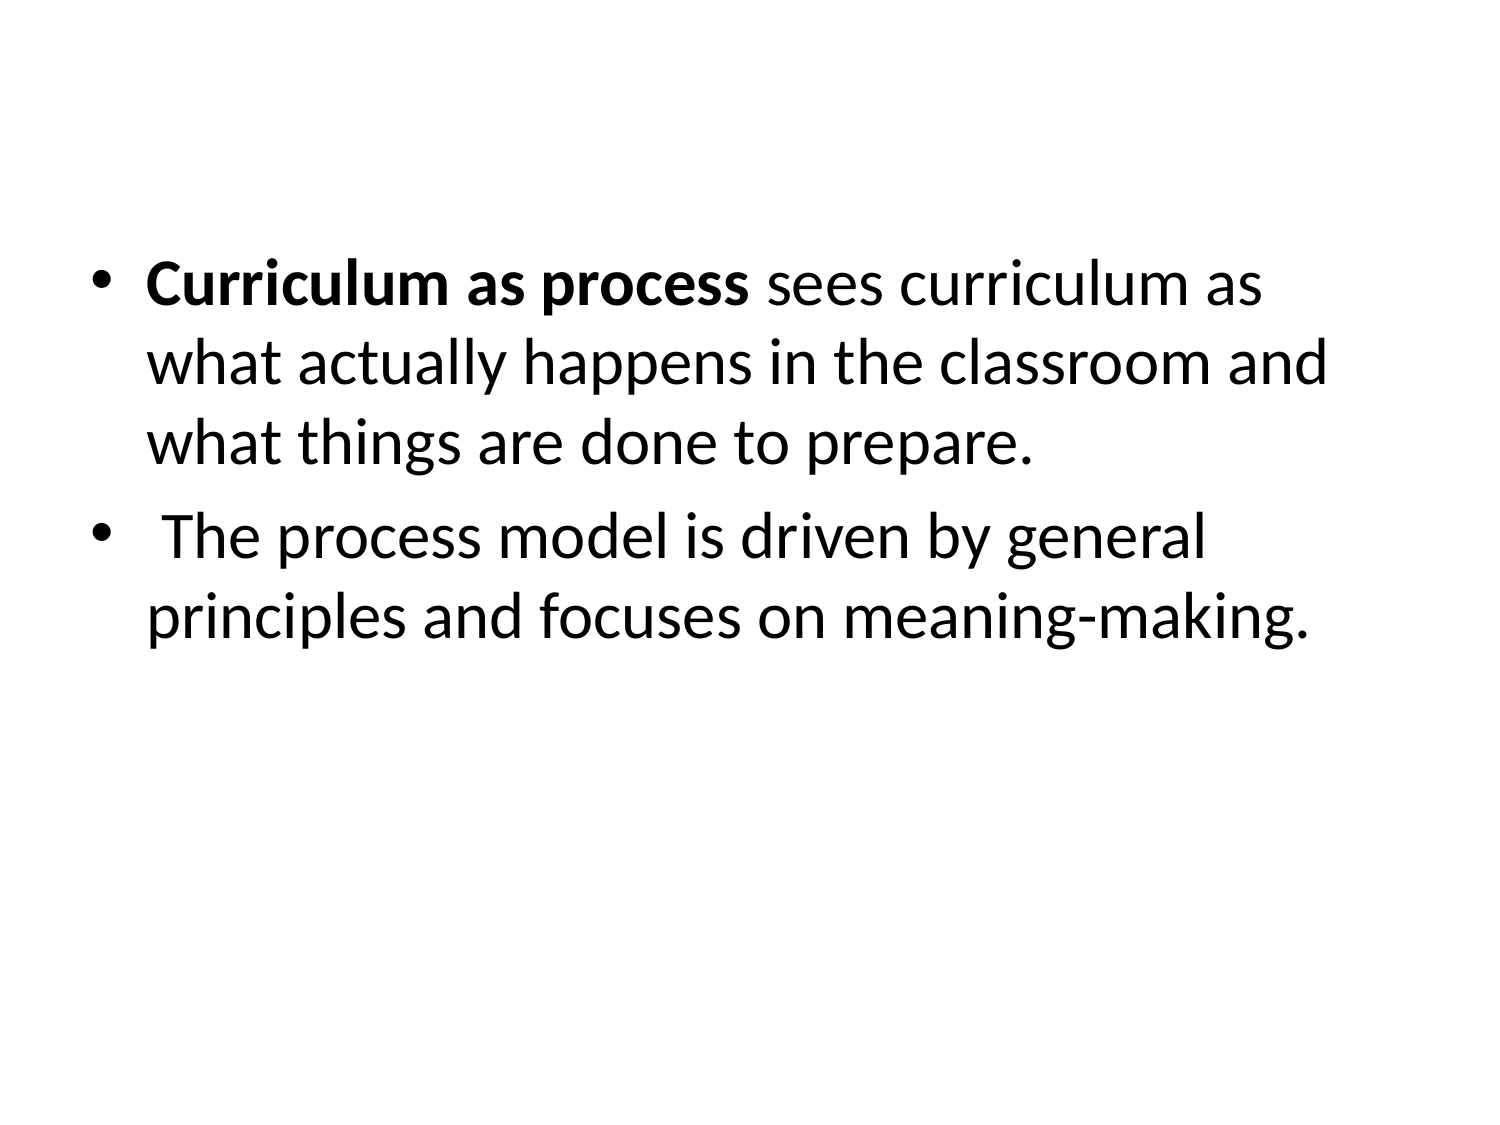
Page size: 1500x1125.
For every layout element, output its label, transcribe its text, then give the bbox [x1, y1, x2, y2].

list Curriculum as process sees curriculum as what actually happens in the classroom and what things are done to prepare. The process model is driven by general principles and focuses on meaning-making. [75, 137, 1425, 1005]
